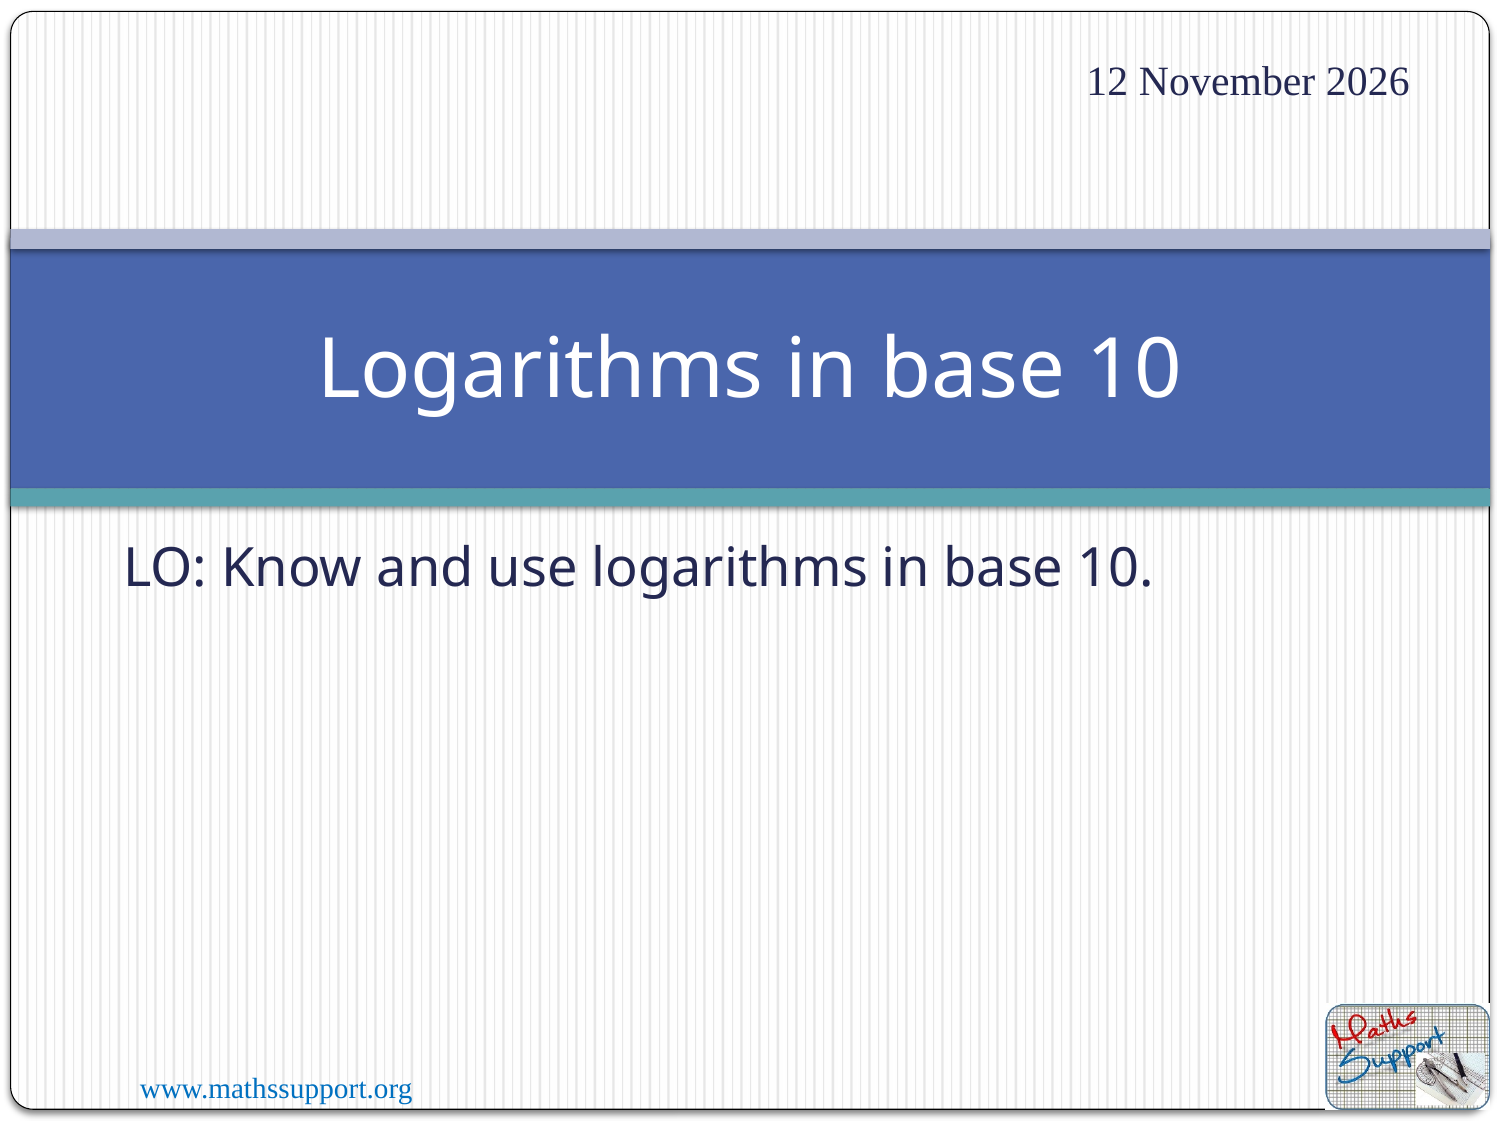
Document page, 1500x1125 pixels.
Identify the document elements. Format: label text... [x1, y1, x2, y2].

text_box [1323, 1003, 1485, 1109]
subtitle LO: Know and use logarithms in base 10. [108, 525, 1397, 788]
text_box [131, 1067, 421, 1109]
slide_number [1018, 39, 1425, 118]
picture [1325, 1003, 1490, 1110]
title Logarithms in base 10 [75, 247, 1425, 489]
